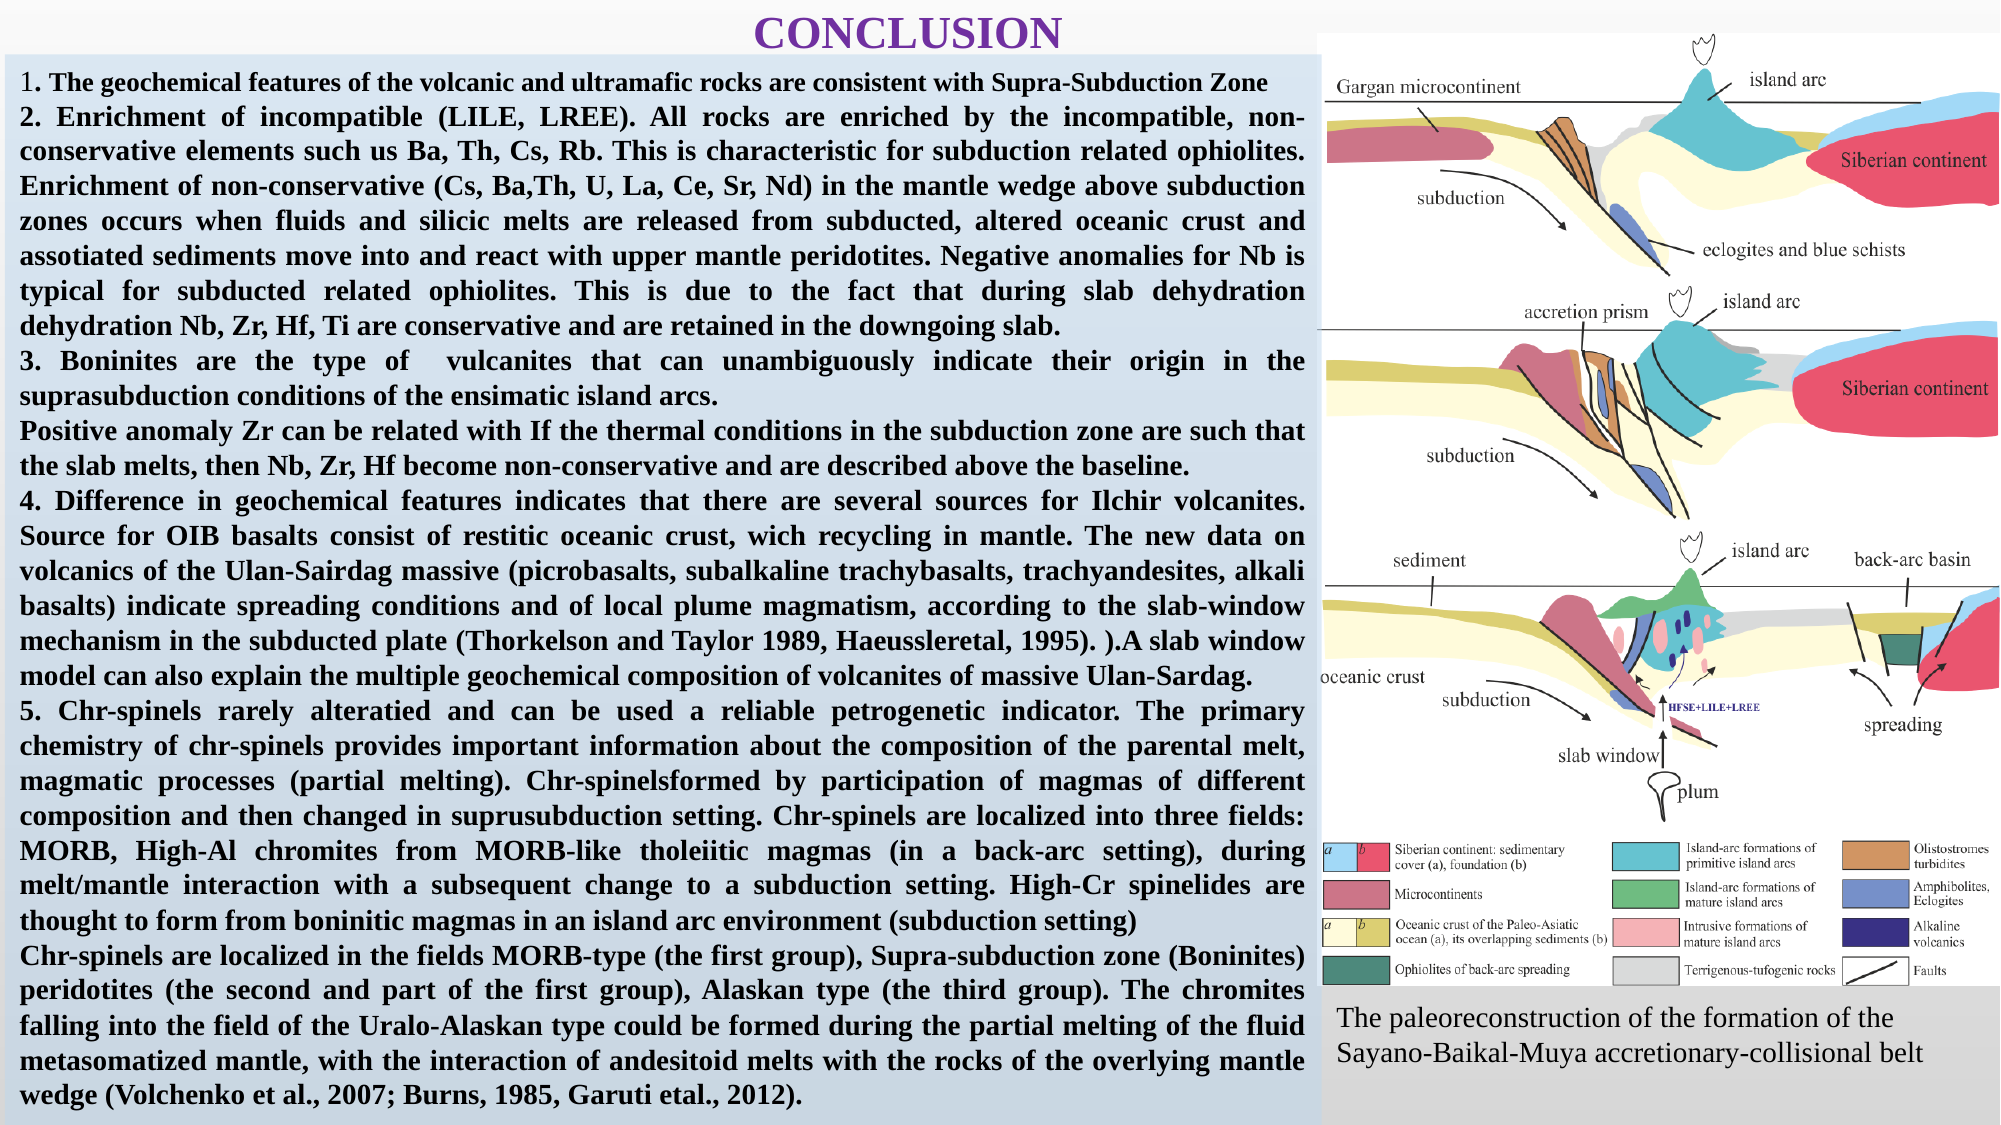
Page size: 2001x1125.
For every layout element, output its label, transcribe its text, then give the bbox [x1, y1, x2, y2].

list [1317, 33, 2000, 986]
title CONCLUSION [738, 0, 1103, 54]
text_box The paleoreconstruction of the formation of the Sayano-Baikal-Muya accretionary-collisional belt [1321, 990, 2000, 1076]
text_box 1. The geochemical features of the volcanic and ultramafic rocks are consistent with Supra-Subduction Zone 2. Enrichment of incompatible (LILE, LREE). All rocks are enriched by the incompatible, non-conservative elements such us Ba, Th, Cs, Rb. This is characteristic for subduction related ophiolites. Enrichment of non-conservative (Cs, Ba,Th, U, La, Ce, Sr, Nd) in the mantle wedge above subduction zones occurs when fluids and silicic melts are released from subducted, altered oceanic crust and assotiated sediments move into and react with upper mantle peridotites. Negative anomalies for Nb is typical for subducted related ophiolites. This is due to the fact that during slab dehydration dehydration Nb, Zr, Hf, Ti are conservative and are retained in the downgoing slab. 3. Boninites are the type of vulcanites that can unambiguously indicate their origin in the suprasubduction conditions of the ensimatic island arcs. Positive anomaly Zr can be related with If the thermal conditions in the subduction zone are such that the slab melts, then Nb, Zr, Hf become non-conservative and are described above the baseline. 4. Difference in geochemical features indicates that there are several sources for Ilchir volcanites. Source for OIB basalts consist of restitic oceanic crust, wich recycling in mantle. The new data on volcanics of the Ulan-Sairdag massive (picrobasalts, subalkaline trachybasalts, trachyandesites, alkali basalts) indicate spreading conditions and of local plume magmatism, according to the slab-window mechanism in the subducted plate (Thorkelson and Taylor 1989, Haeussleretal, 1995). ).A slab window model can also explain the multiple geochemical composition of volcanites of massive Ulan-Sardag. 5. Chr-spinels rarely alteratied and can be used a reliable petrogenetic indicator. The primary chemistry of chr-spinels provides important information about the composition of the parental melt, magmatic processes (partial melting). Chr-spinelsformed by participation of magmas of different composition and then changed in suprusubduction setting. Chr-spinels are localized into three fields: MORB, High-Al chromites from MORB-like tholeiitic magmas (in a back-arc setting), during melt/mantle interaction with a subsequent change to a subduction setting. High-Cr spinelides are thought to form from boninitic magmas in an island arc environment (subduction setting) Chr-spinels are localized in the fields MORB-type (the first group), Supra-subduction zone (Boninites) peridotites (the second and part of the first group), Alaskan type (the third group). The chromites falling into the field of the Uralo-Alaskan type could be formed during the partial melting of the fluid metasomatized mantle, with the interaction of andesitoid melts with the rocks of the overlying mantle wedge (Volchenko et al., 2007; Burns, 1985, Garuti etal., 2012). [4, 54, 1322, 1125]
